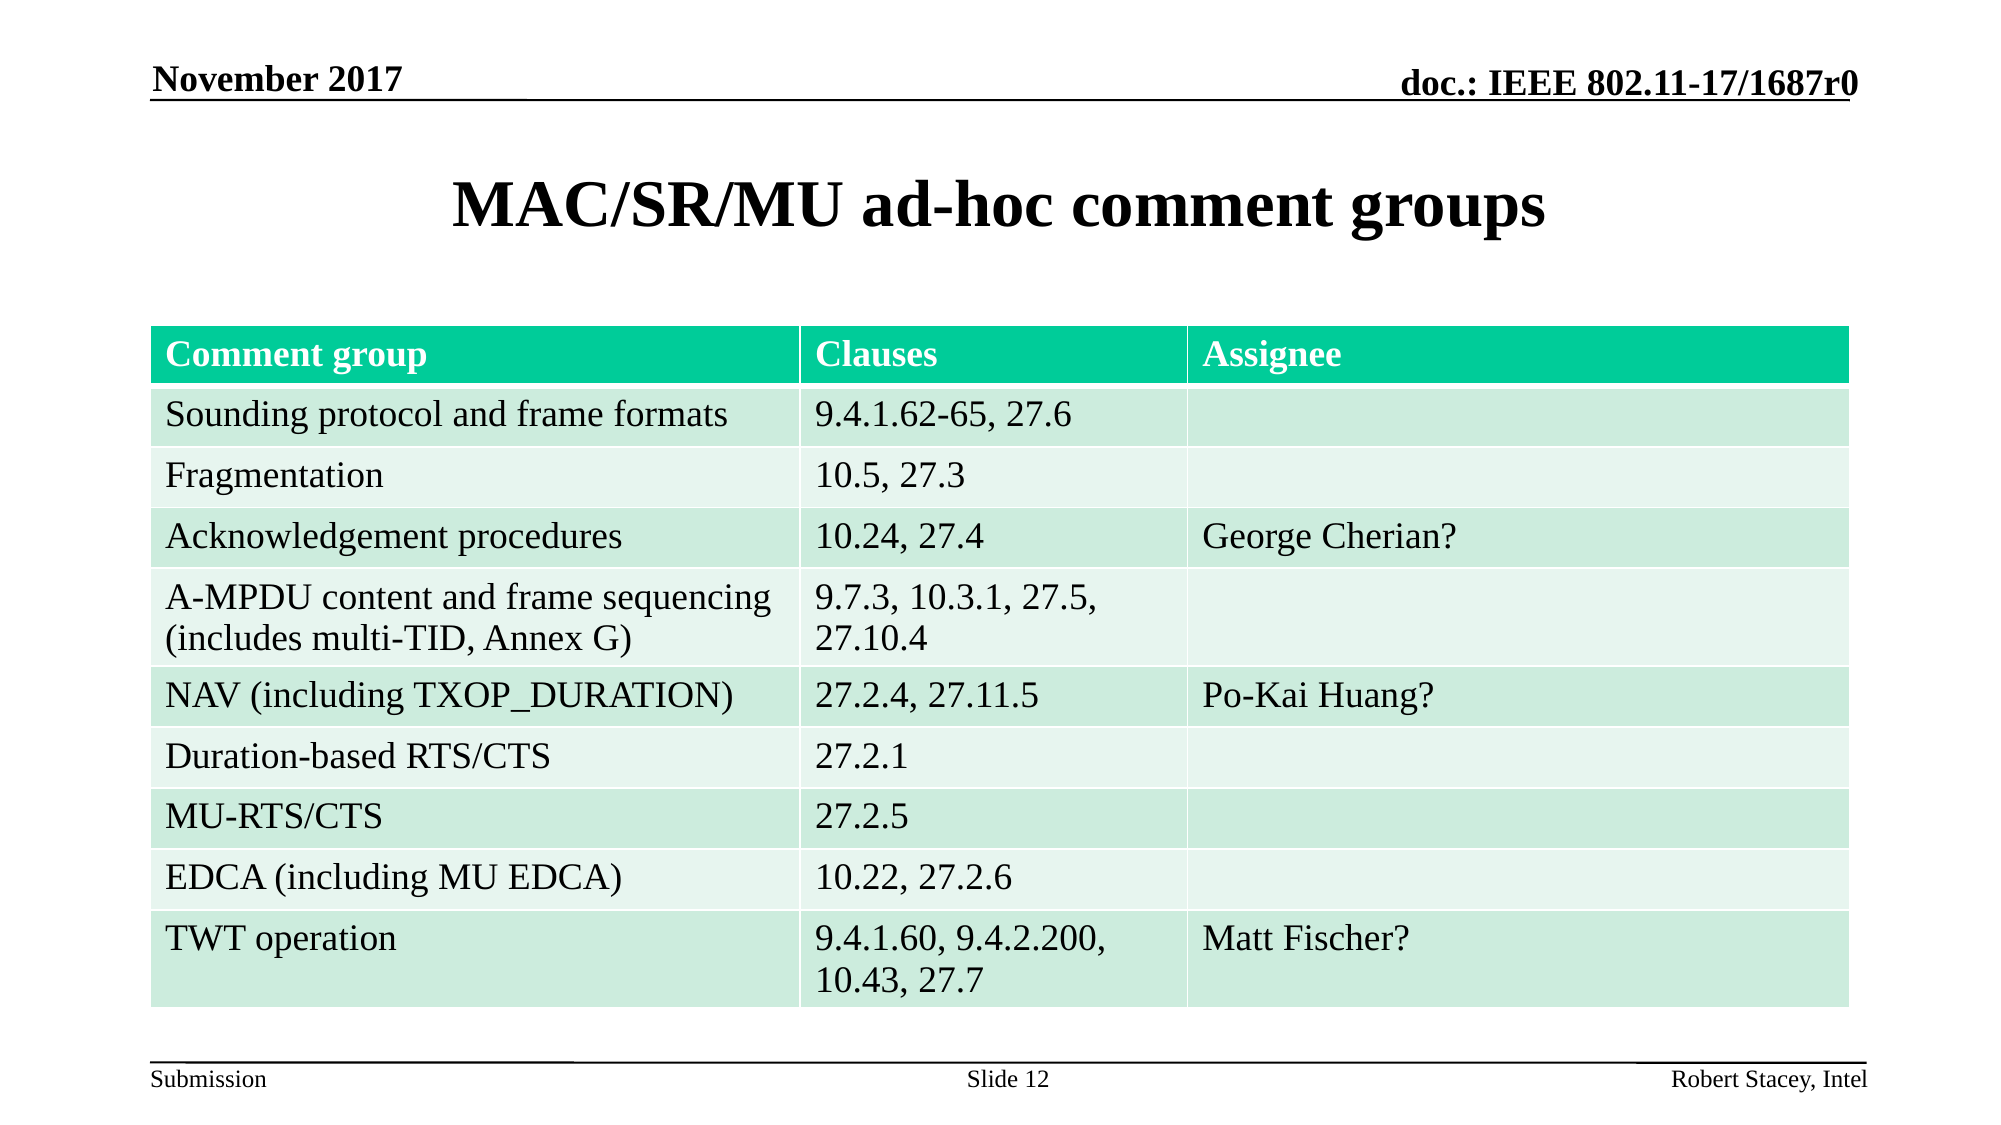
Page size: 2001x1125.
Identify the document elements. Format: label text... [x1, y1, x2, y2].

table_cell 9.7.3, 10.3.1, 27.5, 27.10.4 [801, 569, 1187, 665]
table_cell 27.2.5 [801, 789, 1187, 848]
table_cell TWT operation [151, 911, 799, 1007]
table_cell MU-RTS/CTS [151, 789, 799, 848]
table_cell Duration-based RTS/CTS [151, 728, 799, 787]
table_cell [1188, 789, 1849, 848]
table_cell 10.24, 27.4 [801, 508, 1187, 567]
slide_number Slide 12 [950, 1061, 1067, 1123]
table_cell 27.2.4, 27.11.5 [801, 667, 1187, 726]
table_cell EDCA (including MU EDCA) [151, 850, 799, 909]
table_cell [1188, 389, 1849, 446]
table_cell A-MPDU content and frame sequencing (includes multi-TID, Annex G) [151, 569, 799, 665]
table_cell [1188, 448, 1849, 507]
table_cell 10.22, 27.2.6 [801, 850, 1187, 909]
table_cell [1188, 850, 1849, 909]
footer Robert Stacey, Intel [1171, 1061, 1869, 1093]
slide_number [152, 54, 563, 100]
table_cell [1188, 569, 1849, 665]
table_cell 9.4.1.60, 9.4.2.200, 10.43, 27.7 [801, 911, 1187, 1007]
table_cell Acknowledgement procedures [151, 508, 799, 567]
table_cell George Cherian? [1188, 508, 1849, 567]
table_cell 10.5, 27.3 [801, 448, 1187, 507]
table_header Comment group [151, 326, 799, 383]
table_cell Fragmentation [151, 448, 799, 507]
table_cell 27.2.1 [801, 728, 1187, 787]
table_header Assignee [1188, 326, 1849, 383]
table_cell [1188, 728, 1849, 787]
table_cell NAV (including TXOP_DURATION) [151, 667, 799, 726]
title MAC/SR/MU ad-hoc comment groups [149, 112, 1850, 288]
table_cell Sounding protocol and frame formats [151, 389, 799, 446]
table_cell 9.4.1.62-65, 27.6 [801, 389, 1187, 446]
table_cell Matt Fischer? [1188, 911, 1849, 1007]
table_header Clauses [801, 326, 1187, 383]
table_cell Po-Kai Huang? [1188, 667, 1849, 726]
